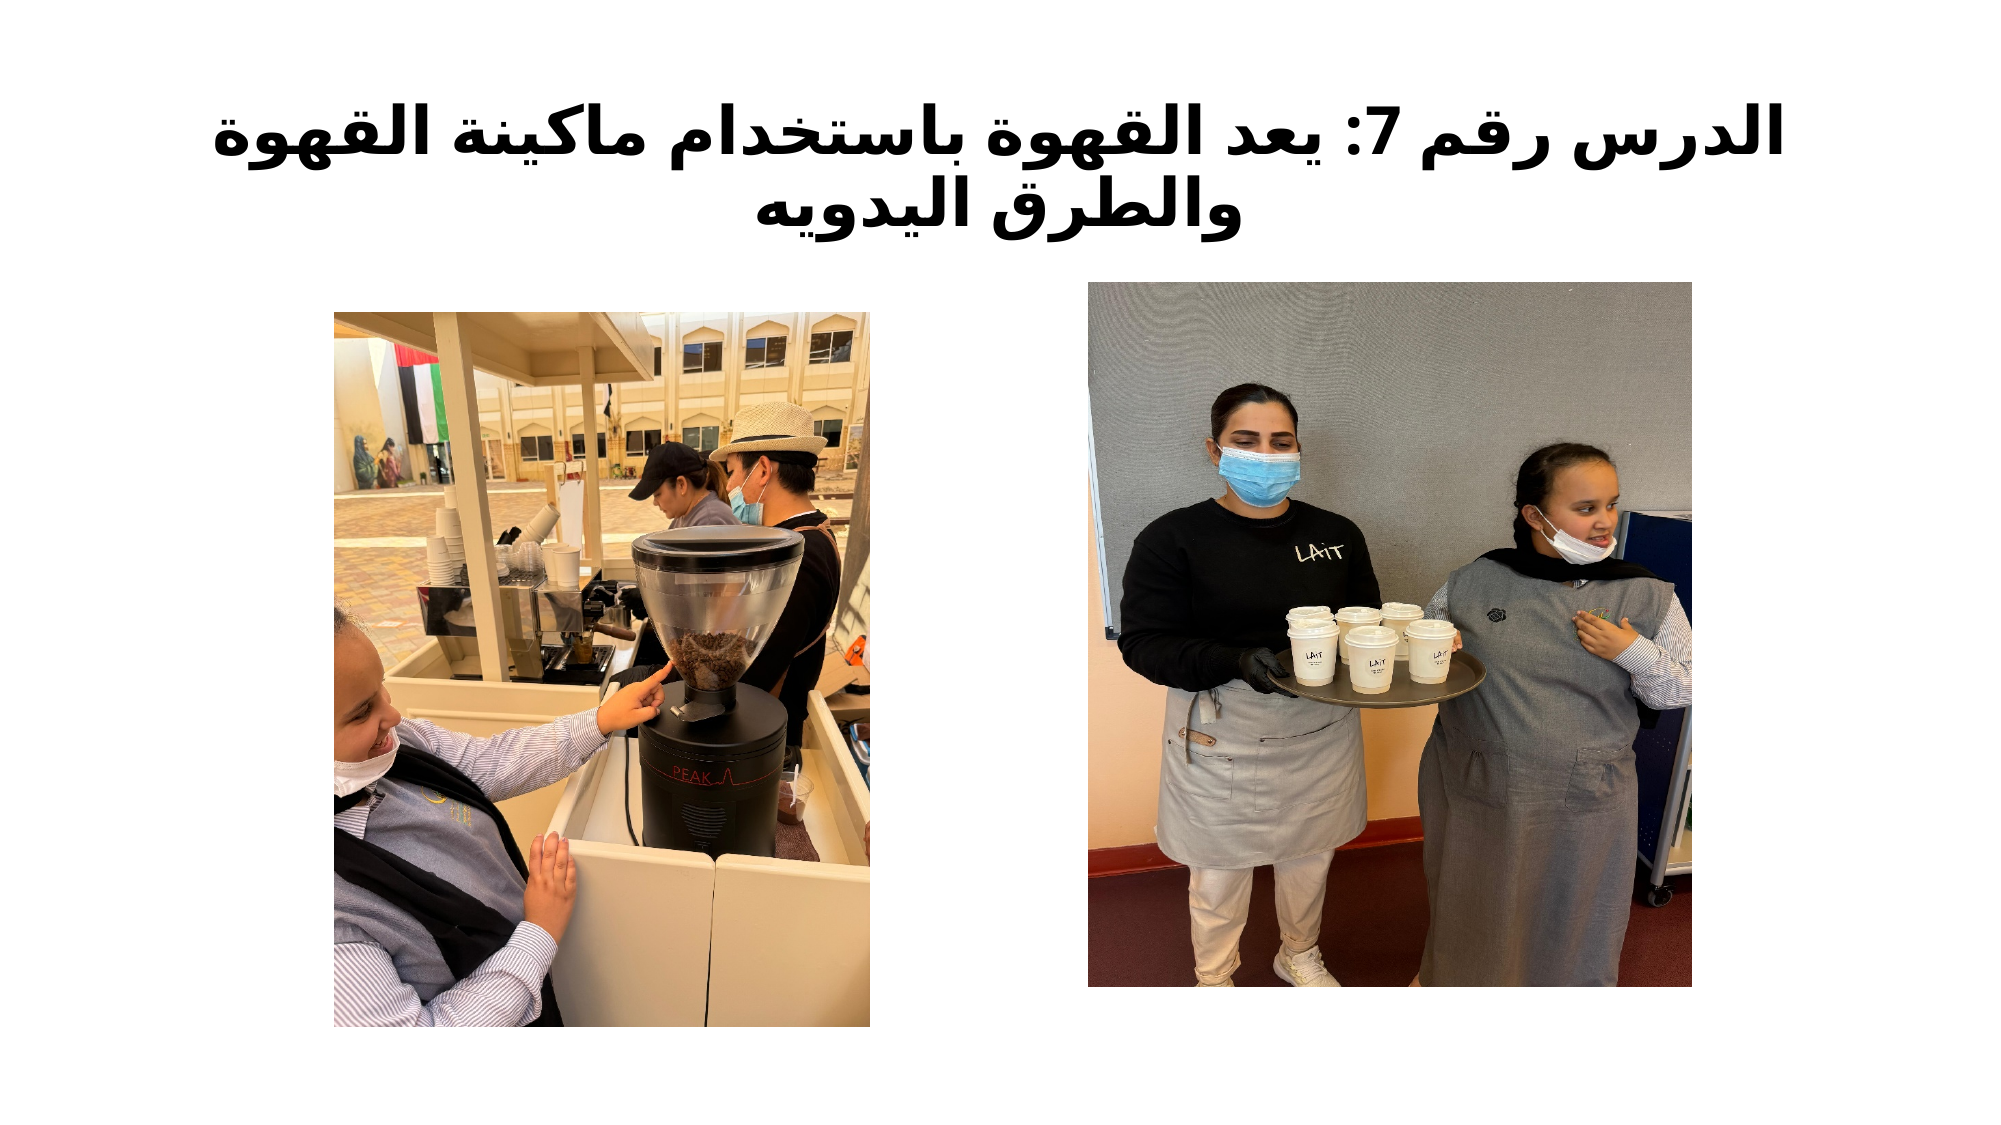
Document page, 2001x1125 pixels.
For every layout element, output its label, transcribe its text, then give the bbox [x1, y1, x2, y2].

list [334, 312, 870, 1027]
title الدرس رقم 7: يعد القهوة باستخدام ماكينة القهوة والطرق اليدويه [137, 59, 1863, 278]
picture [1088, 282, 1692, 987]
